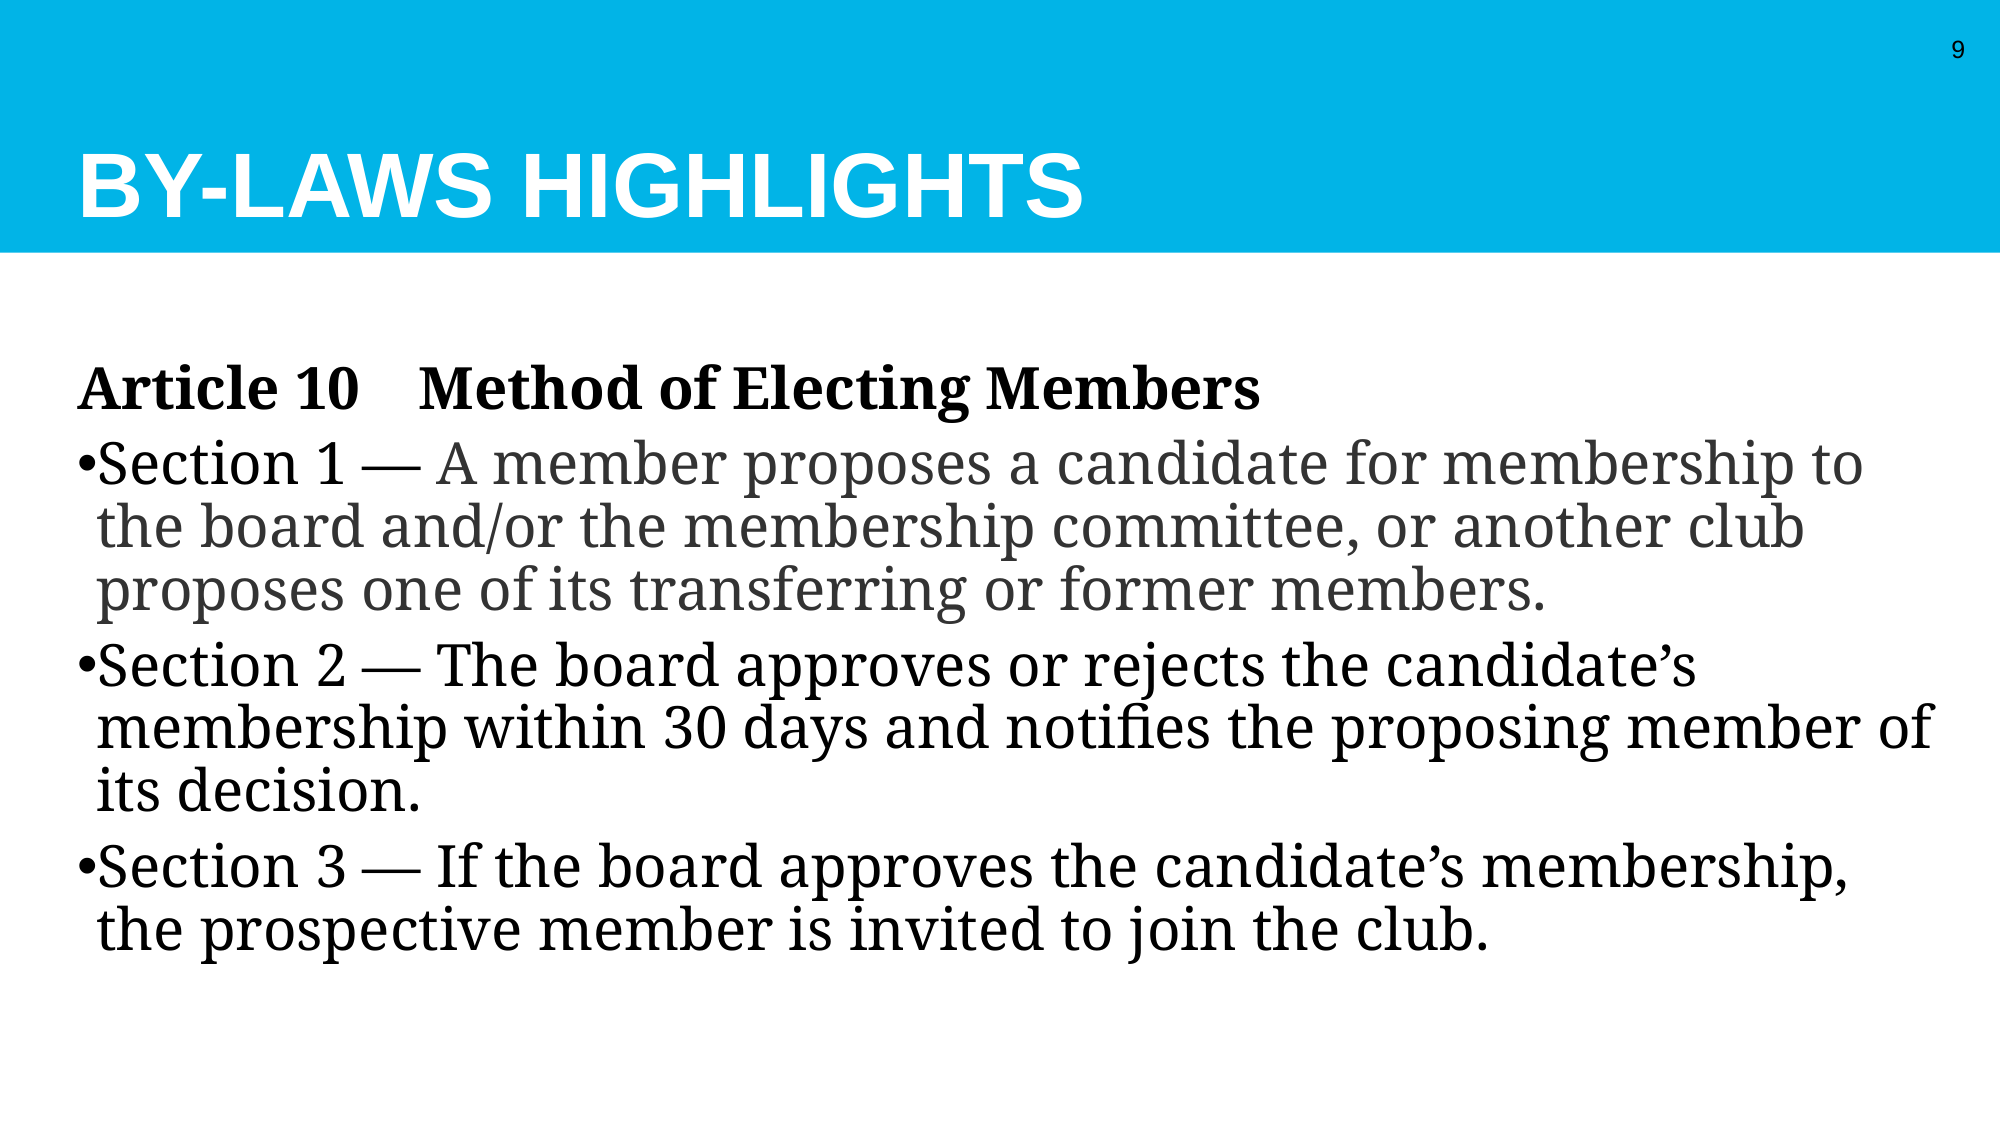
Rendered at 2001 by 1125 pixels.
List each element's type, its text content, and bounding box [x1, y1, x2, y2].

title By-Laws Highlights [62, 0, 1950, 253]
slide_number 9 [1911, 18, 1981, 79]
list Article 10 Method of Electing Members Section 1 — A member proposes a candidate for membership to the board and/or the membership committee, or another club proposes one of its transferring or former members. Section 2 — The board approves or rejects the candidate’s membership within 30 days and notifies the proposing member of its decision. Section 3 — If the board approves the candidate’s membership, the prospective member is invited to join the club. [62, 351, 1950, 1014]
